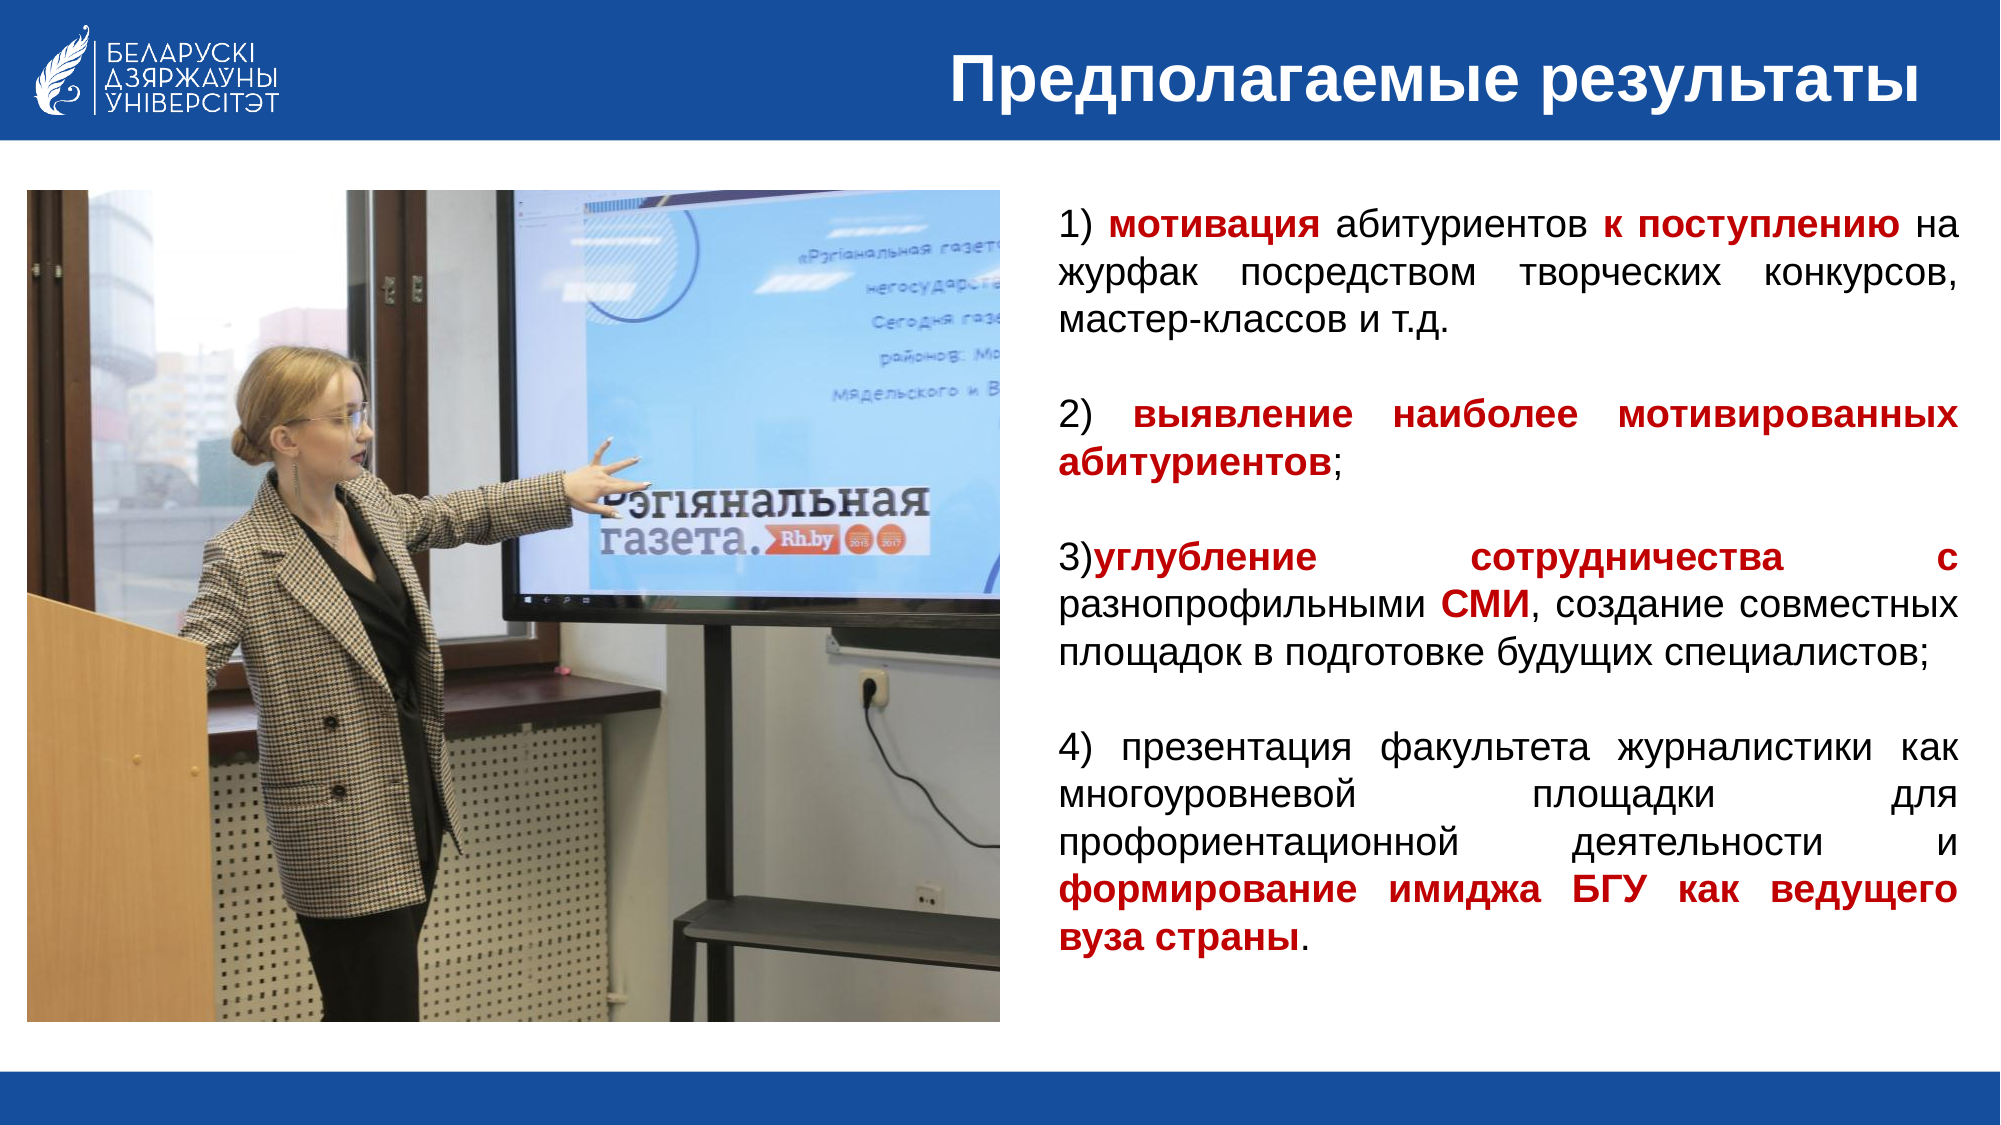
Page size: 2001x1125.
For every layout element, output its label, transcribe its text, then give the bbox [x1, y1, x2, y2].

text_box 1) мотивация абитуриентов к поступлению на журфак посредством творческих конкурсов, мастер-классов и т.д. 2) выявление наиболее мотивированных абитуриентов; 3)углубление сотрудничества с разнопрофильными СМИ, создание совместных площадок в подготовке будущих специалистов; 4) презентация факультета журналистики как многоуровневой площадки для профориентационной деятельности и формирование имиджа БГУ как ведущего вуза страны. [1043, 190, 1974, 1026]
picture [33, 25, 279, 115]
picture [27, 190, 1000, 1022]
title Предполагаемые результаты [861, 16, 1938, 144]
